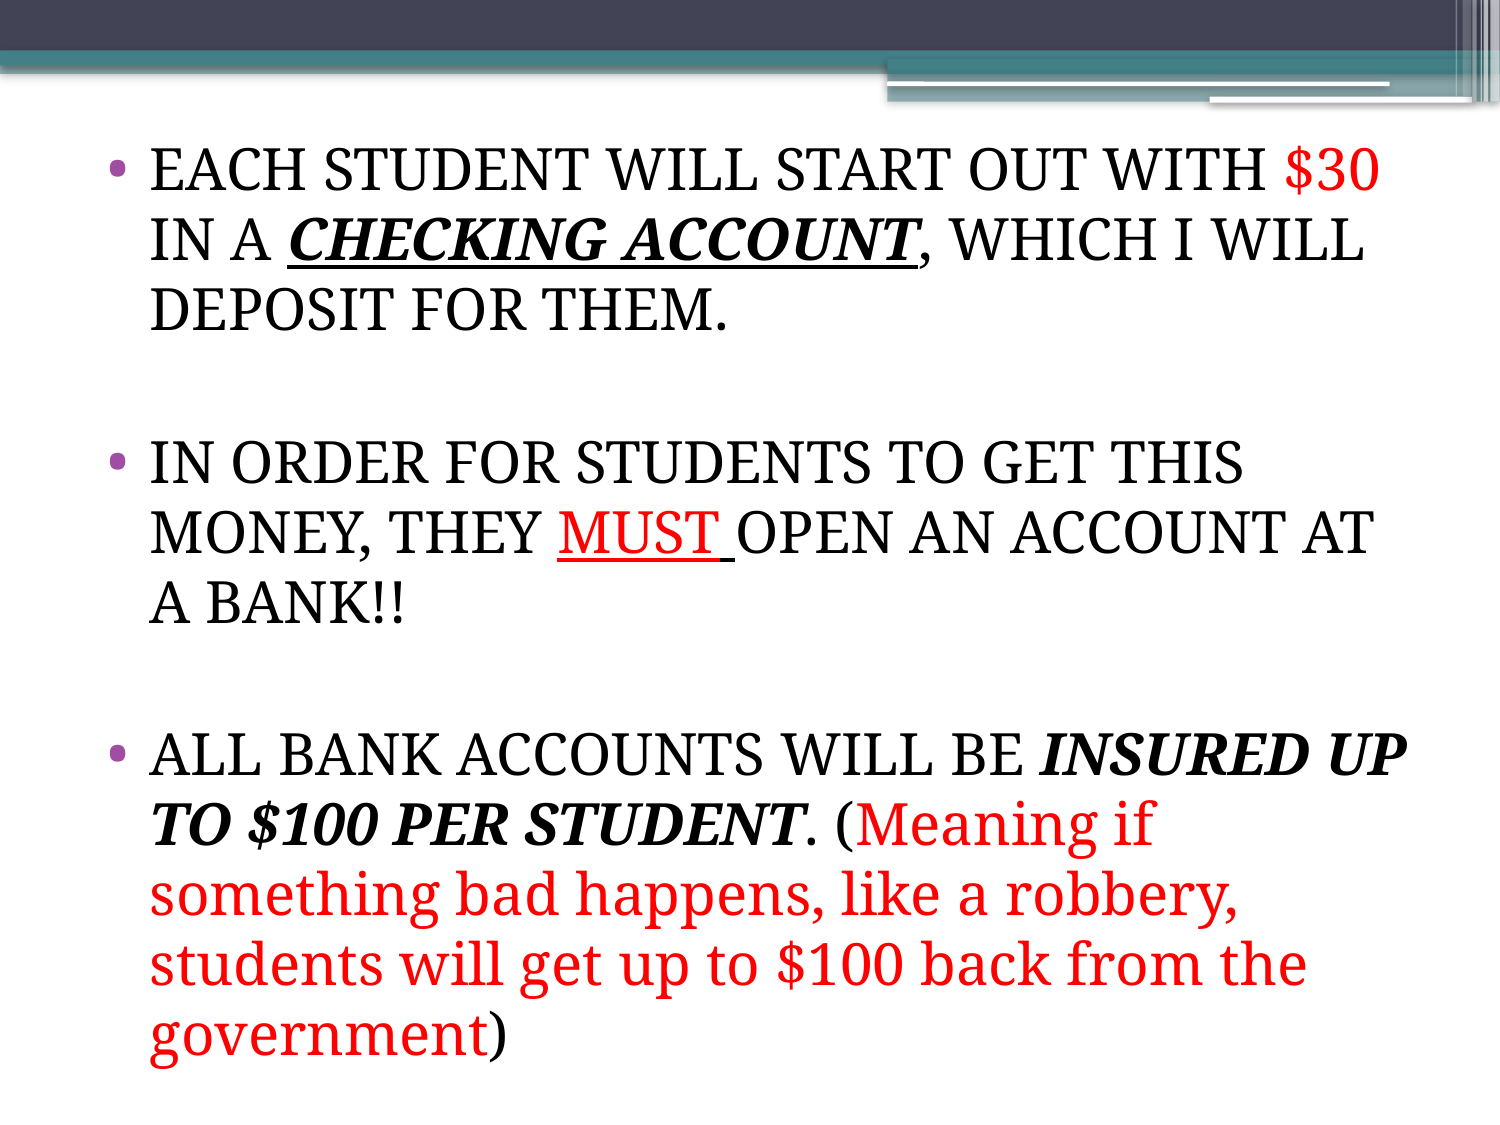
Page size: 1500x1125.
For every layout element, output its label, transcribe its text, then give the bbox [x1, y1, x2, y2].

list EACH STUDENT WILL START OUT WITH $30 IN A CHECKING ACCOUNT, WHICH I WILL DEPOSIT FOR THEM. IN ORDER FOR STUDENTS TO GET THIS MONEY, THEY MUST OPEN AN ACCOUNT AT A BANK!! ALL BANK ACCOUNTS WILL BE INSURED UP TO $100 PER STUDENT. (Meaning if something bad happens, like a robbery, students will get up to $100 back from the government) [75, 125, 1425, 1079]
